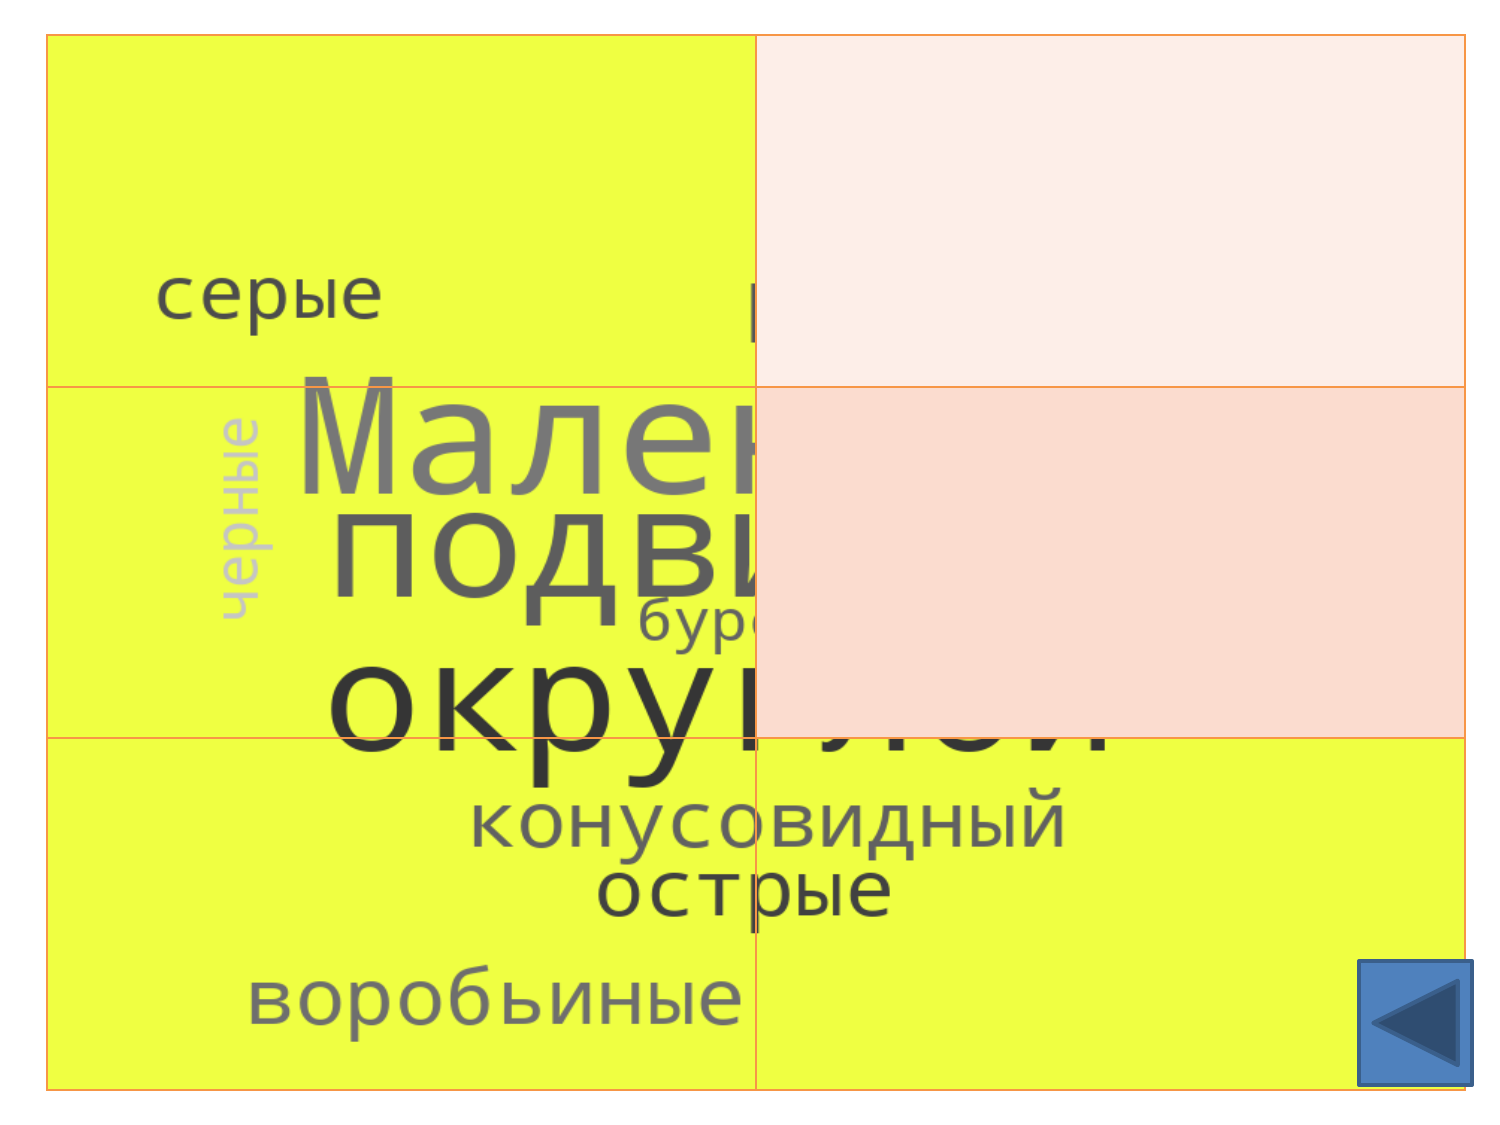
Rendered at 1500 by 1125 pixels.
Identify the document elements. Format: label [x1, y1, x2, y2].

list [46, 34, 1466, 1091]
text_box [1469, 959, 1474, 1087]
